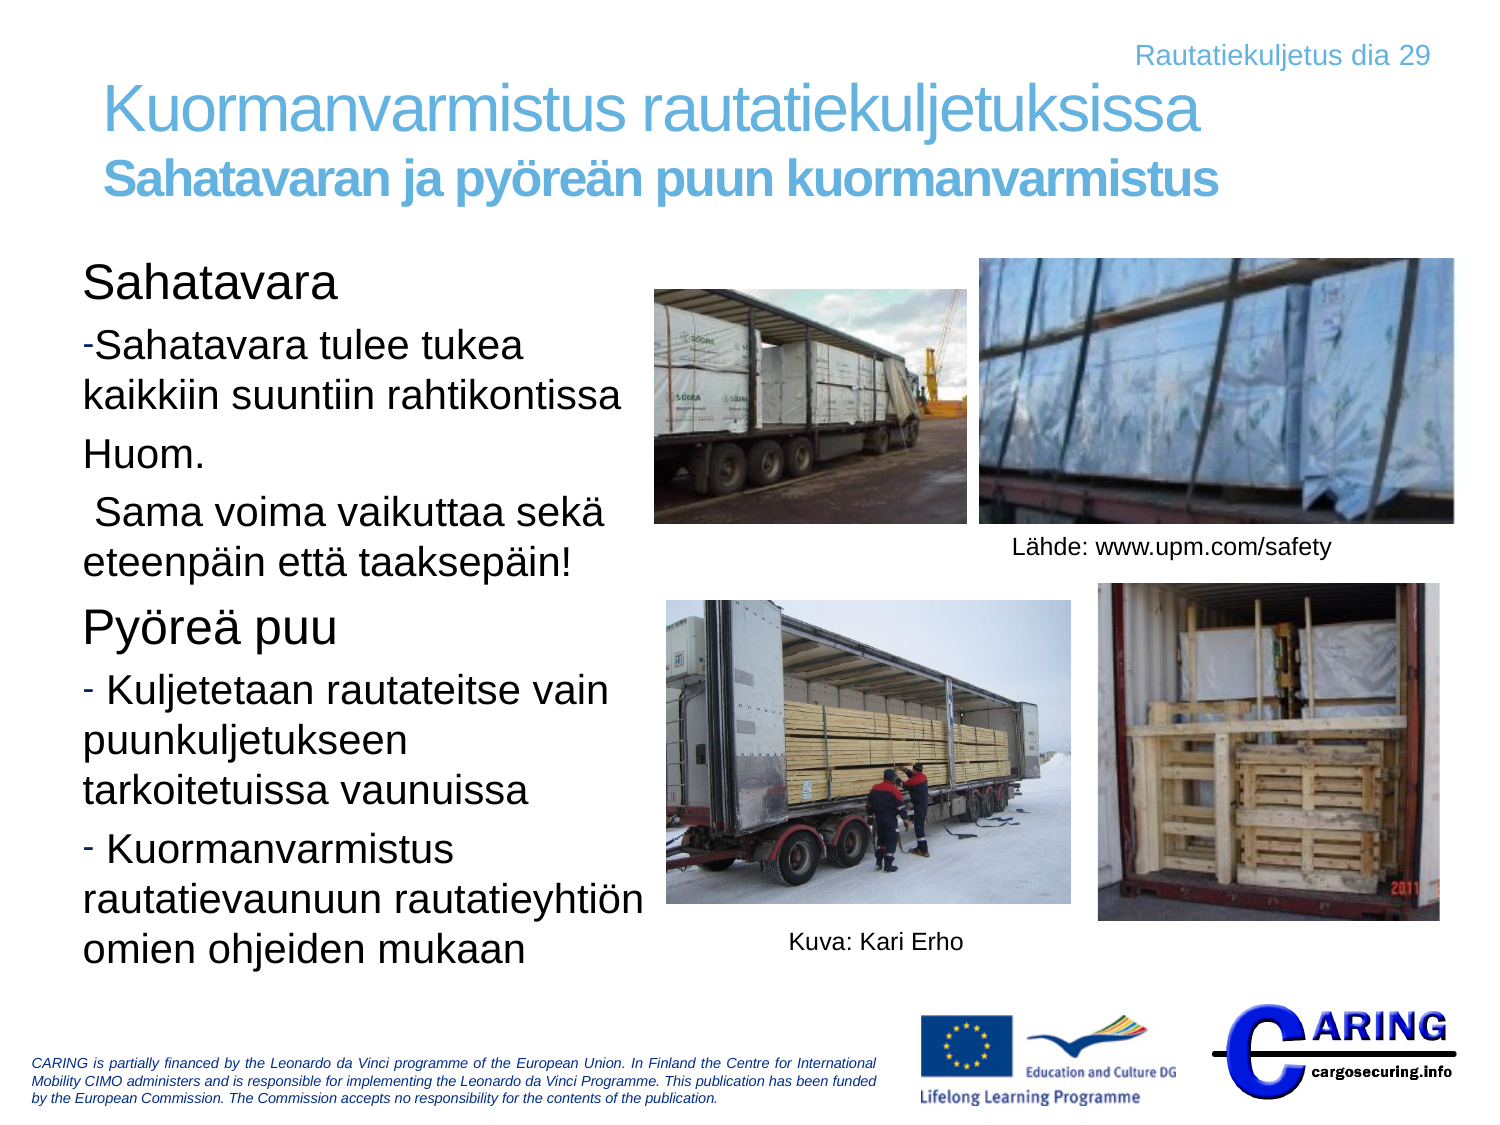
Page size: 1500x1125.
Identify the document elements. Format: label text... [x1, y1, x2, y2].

picture [654, 288, 968, 524]
picture [979, 258, 1457, 524]
picture [921, 1015, 1176, 1106]
picture [1097, 583, 1440, 922]
list Sahatavara Sahatavara tulee tukea kaikkiin suuntiin rahtikontissa Huom. Sama voima vaikuttaa sekä eteenpäin että taaksepäin! Pyöreä puu Kuljetetaan rautateitse vain puunkuljetukseen tarkoitetuissa vaunuissa Kuormanvarmistus rautatievaunuun rautatieyhtiön omien ohjeiden mukaan [67, 241, 669, 1032]
title Kuormanvarmistus rautatiekuljetuksissa Sahatavaran ja pyöreän puun kuormanvarmistus [87, 54, 1438, 218]
picture [1210, 990, 1459, 1114]
picture [666, 600, 1071, 904]
text_box Lähde: www.upm.com/safety [950, 527, 1394, 568]
text_box Rautatiekuljetus dia 29 [1101, 29, 1465, 114]
text_box Kuva: Kari Erho [654, 918, 1098, 964]
